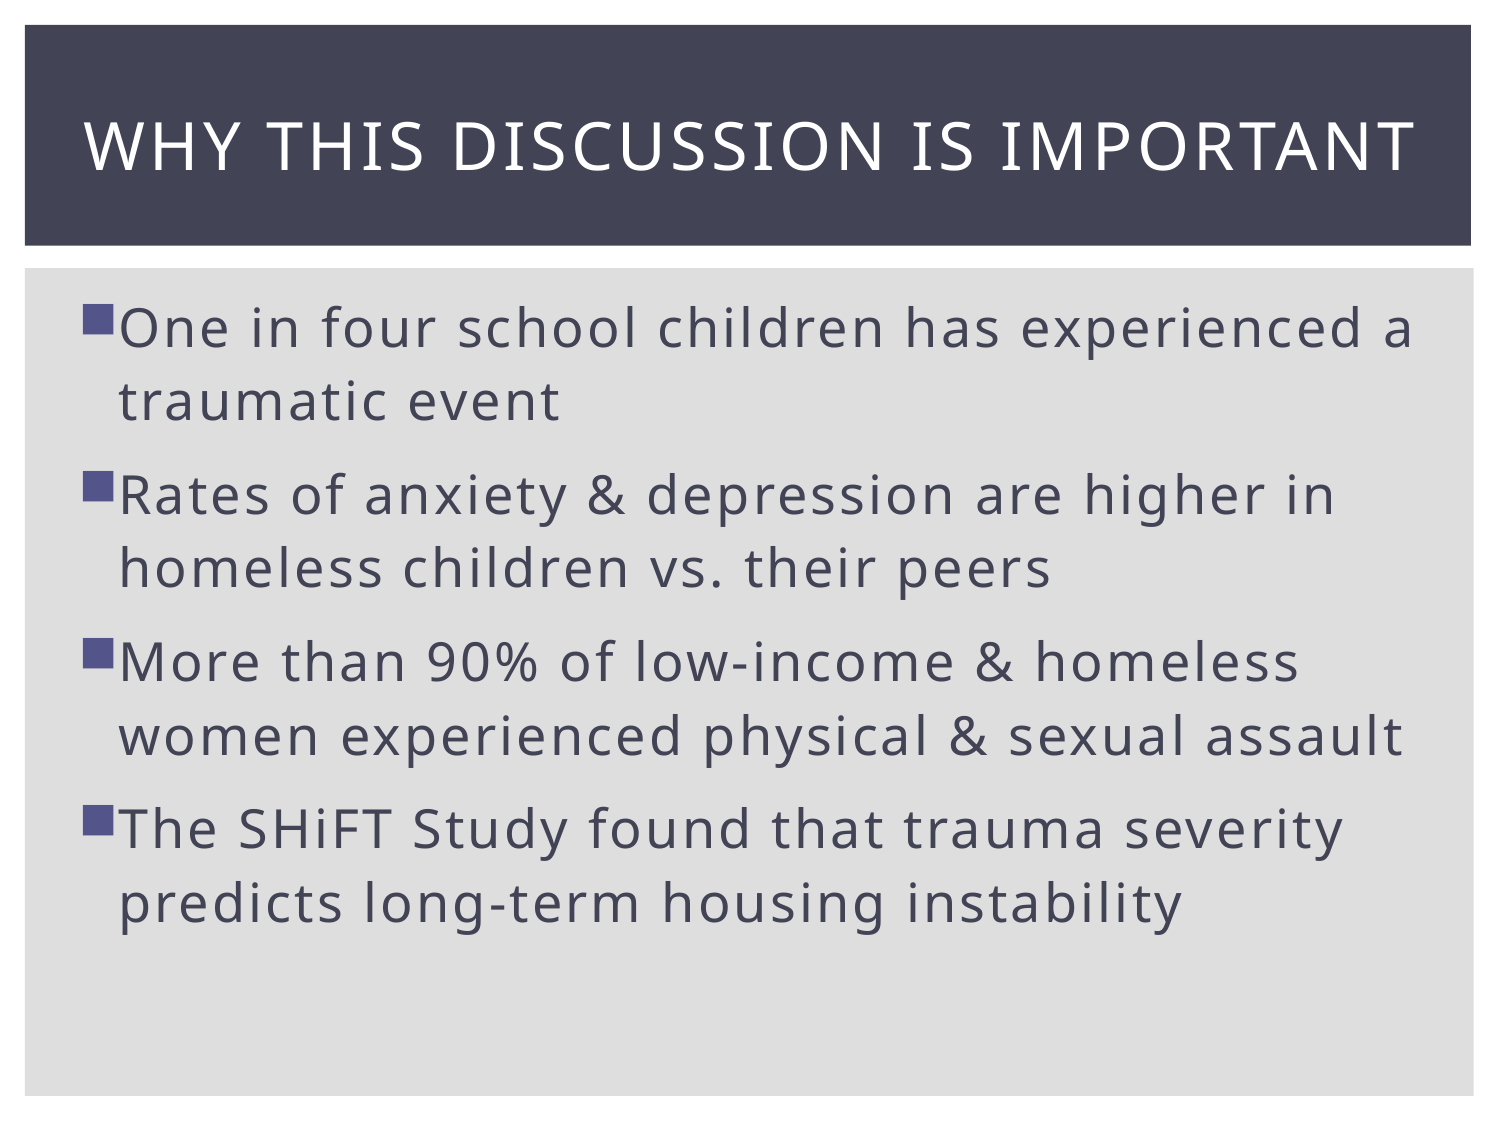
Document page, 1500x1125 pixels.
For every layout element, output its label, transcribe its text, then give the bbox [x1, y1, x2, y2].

title Why This Discussion is Important [62, 58, 1438, 232]
list One in four school children has experienced a traumatic event Rates of anxiety & depression are higher in homeless children vs. their peers More than 90% of low-income & homeless women experienced physical & sexual assault The SHiFT Study found that trauma severity predicts long-term housing instability [62, 281, 1442, 1005]
